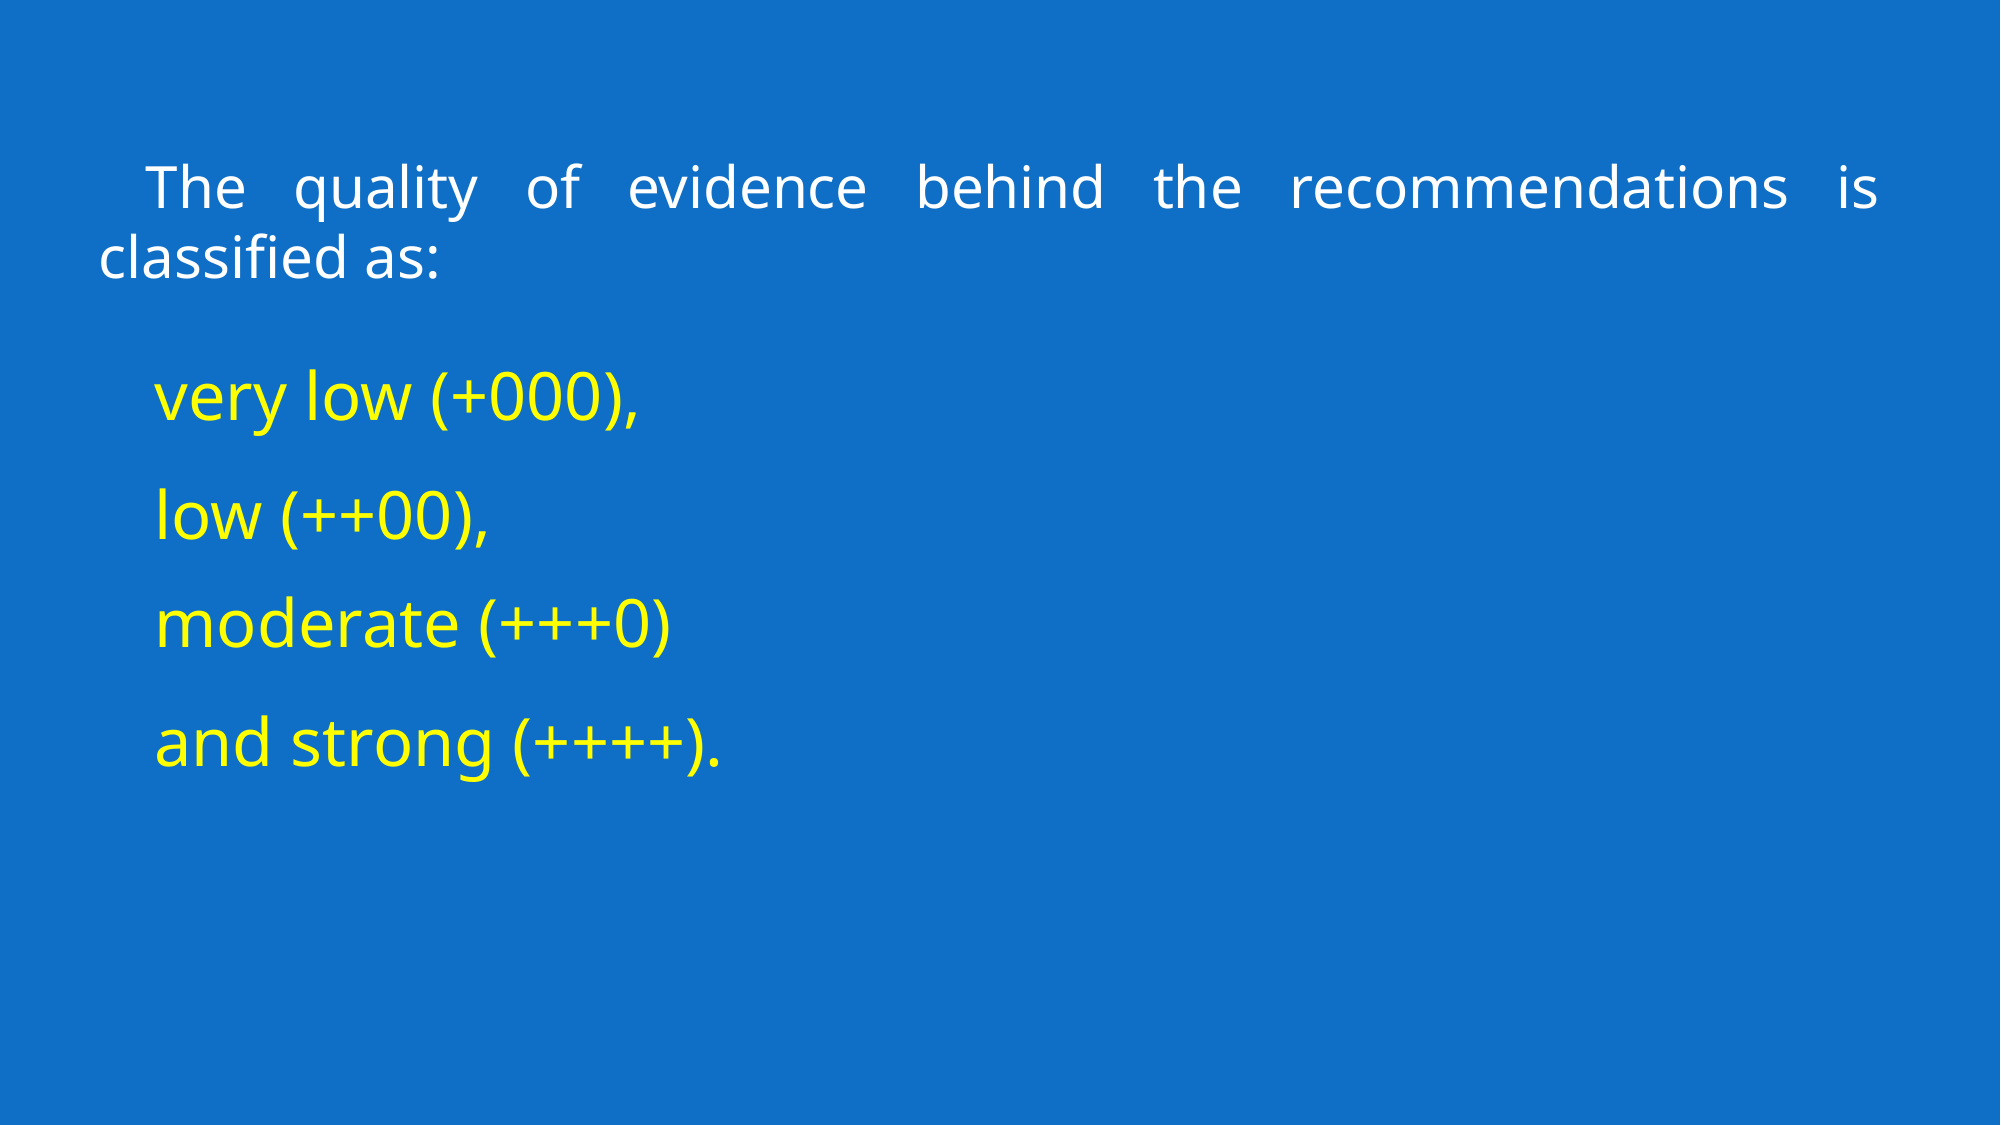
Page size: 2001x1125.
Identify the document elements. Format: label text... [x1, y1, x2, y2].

text_box moderate (+++0) [122, 493, 1684, 612]
text_box The quality of evidence behind the recommendations is classified as: [84, 73, 1895, 298]
text_box and strong (++++). [122, 612, 2000, 788]
text_box low (++00), [122, 385, 1692, 561]
text_box very low (+000), [122, 266, 1665, 385]
